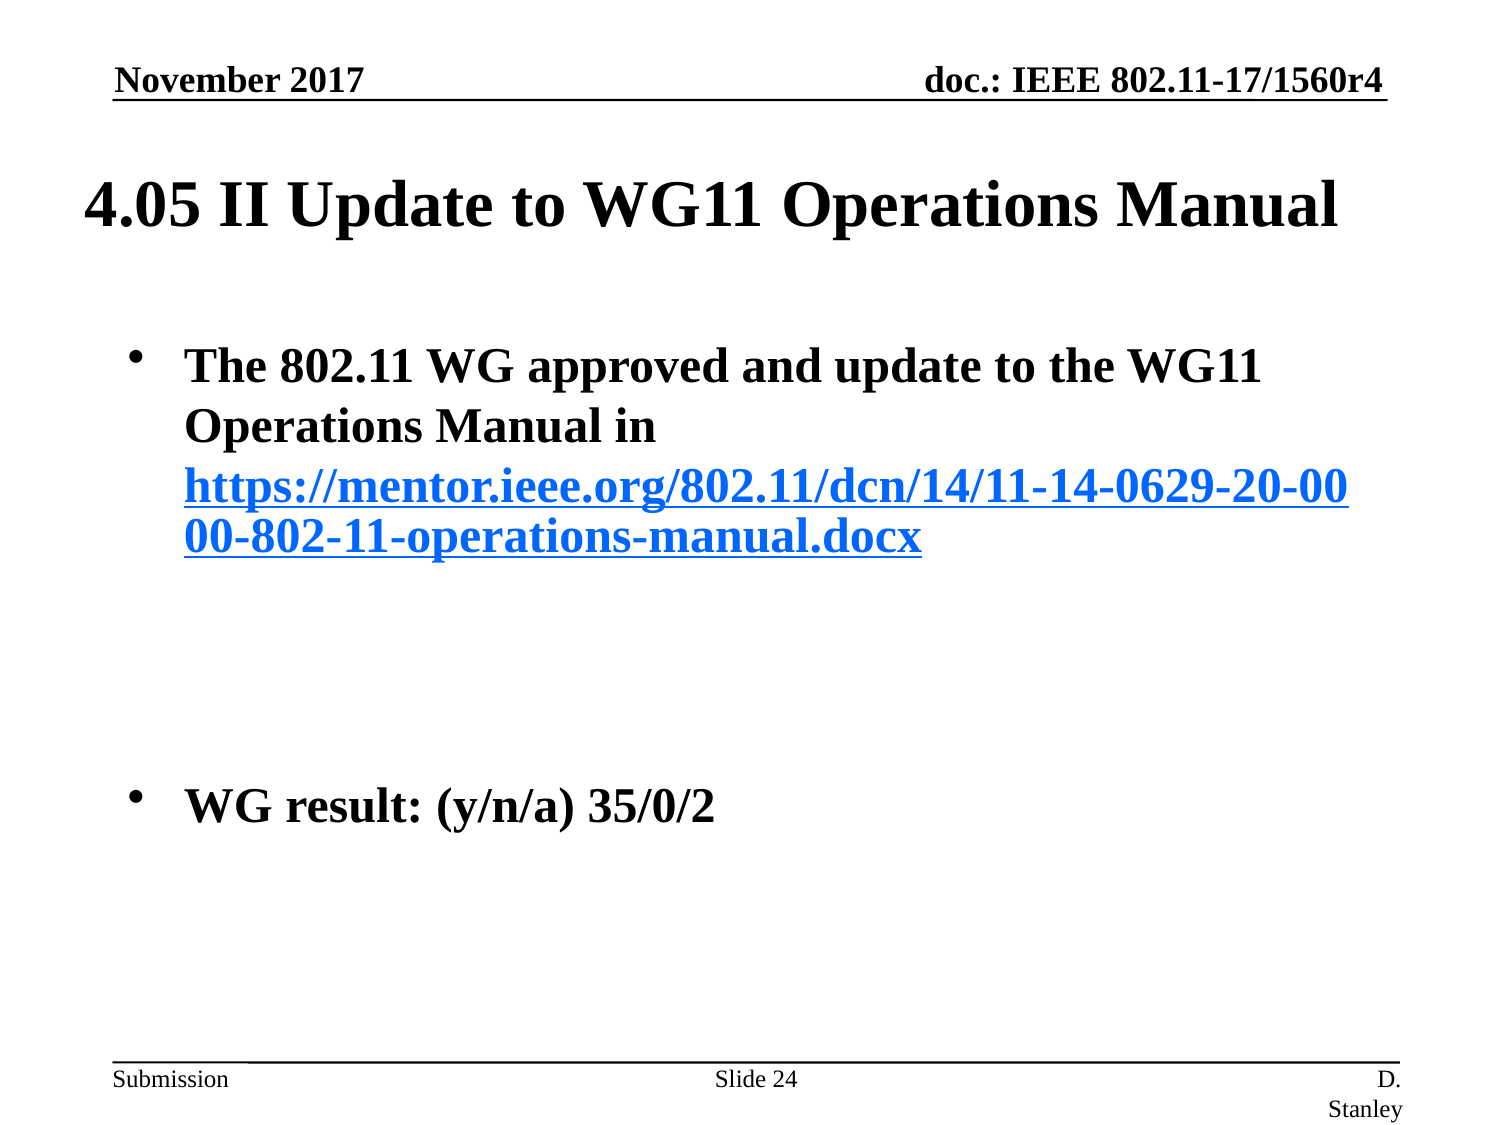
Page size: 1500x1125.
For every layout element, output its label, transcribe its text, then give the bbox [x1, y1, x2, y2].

title 4.05 II Update to WG11 Operations Manual [37, 112, 1388, 288]
slide_number Slide 24 [712, 1061, 800, 1093]
footer D. Stanley, HP Enterprise [1324, 1061, 1402, 1093]
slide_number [114, 54, 374, 101]
list The 802.11 WG approved and update to the WG11 Operations Manual in https://mentor.ieee.org/802.11/dcn/14/11-14-0629-20-0000-802-11-operations-manual.docx WG result: (y/n/a) 35/0/2 [112, 324, 1388, 1000]
